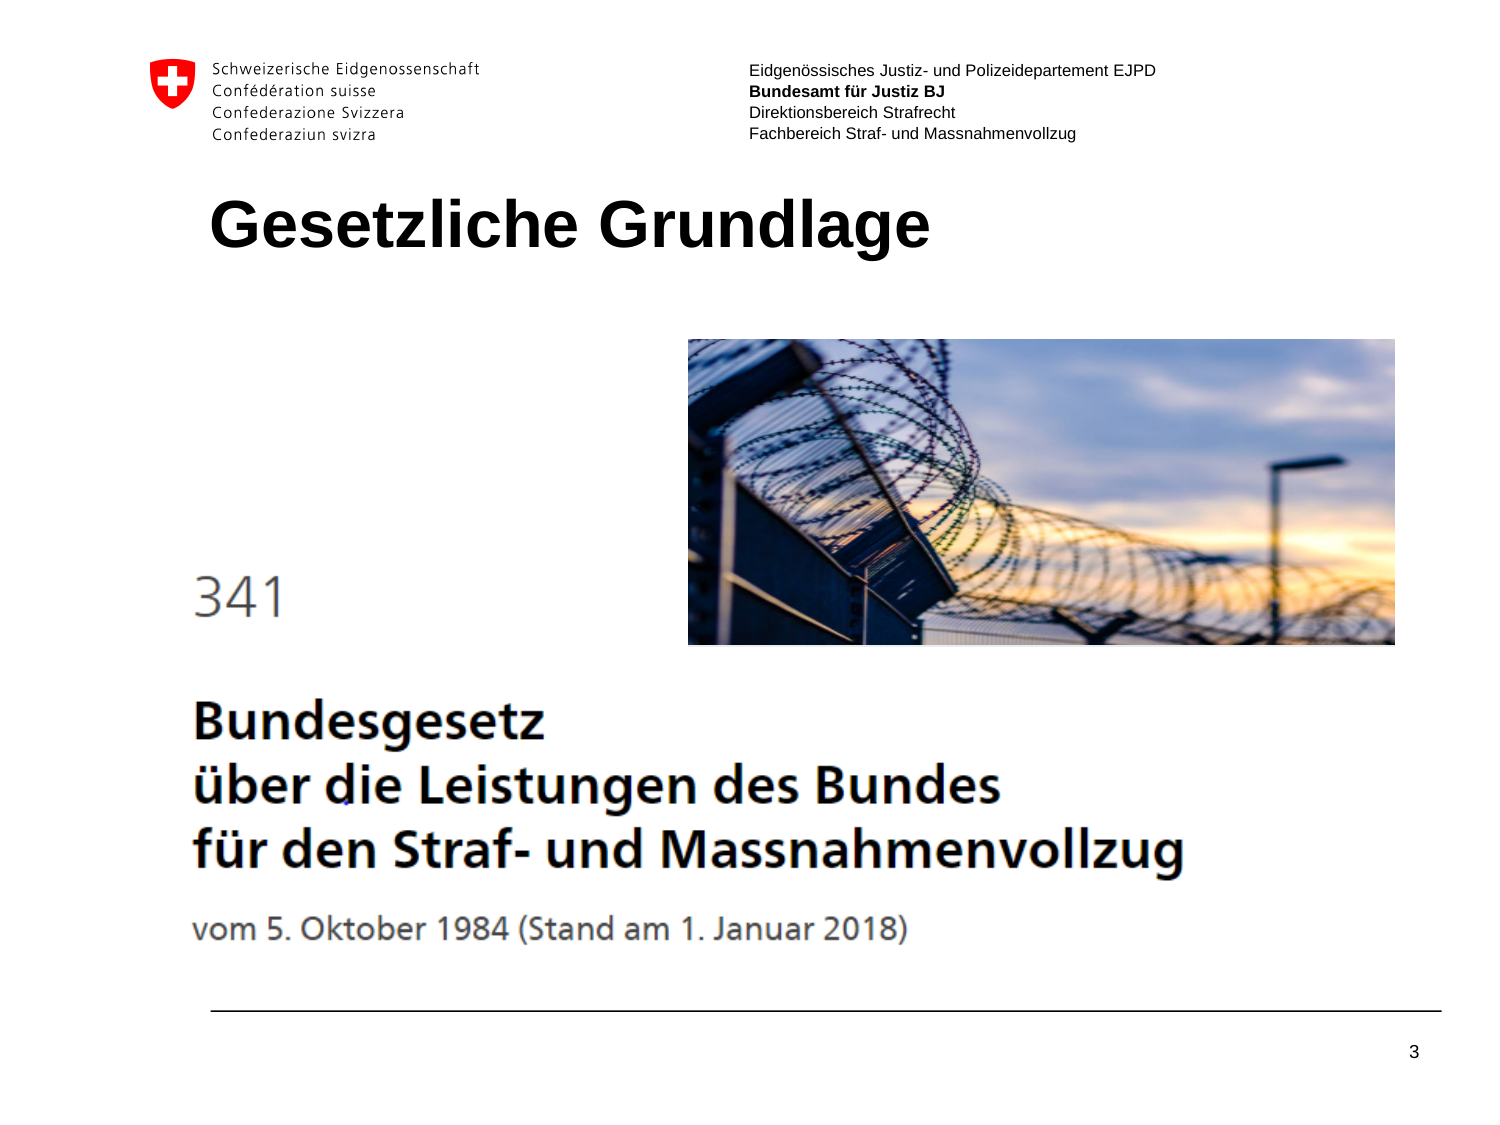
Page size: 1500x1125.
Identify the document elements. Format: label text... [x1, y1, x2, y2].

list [182, 556, 1195, 978]
title Gesetzliche Grundlage [194, 173, 1435, 342]
picture [688, 339, 1395, 648]
slide_number 3 [1286, 1010, 1435, 1071]
picture [150, 58, 479, 166]
